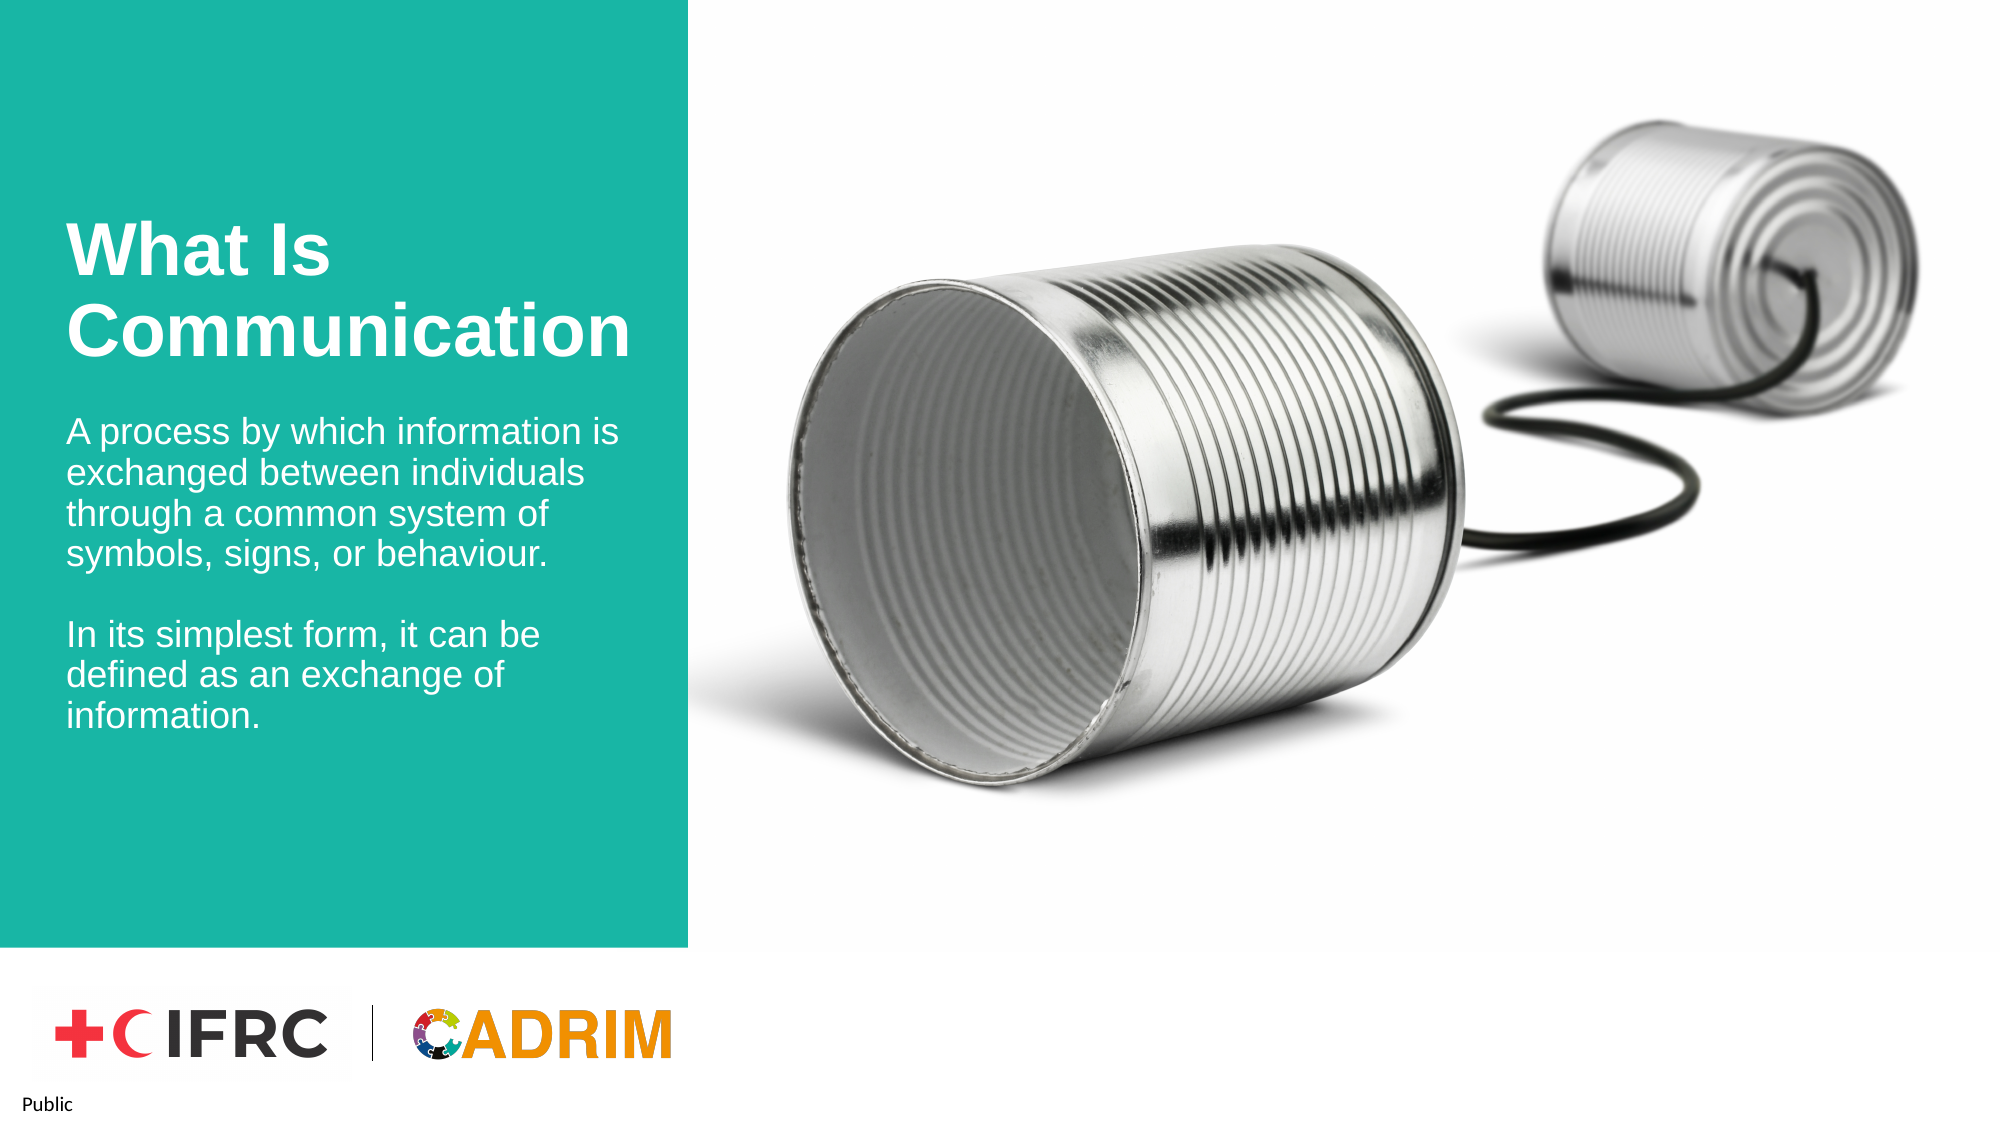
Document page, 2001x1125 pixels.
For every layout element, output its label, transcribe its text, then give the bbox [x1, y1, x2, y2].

text_box [0, 0, 617, 940]
text_box What Is Communication A process by which information is exchanged between individuals through a common system of symbols, signs, or behaviour. In its simplest form, it can be defined as an exchange of information. [51, 104, 617, 842]
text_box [0, 940, 684, 1125]
picture [617, 0, 2000, 952]
